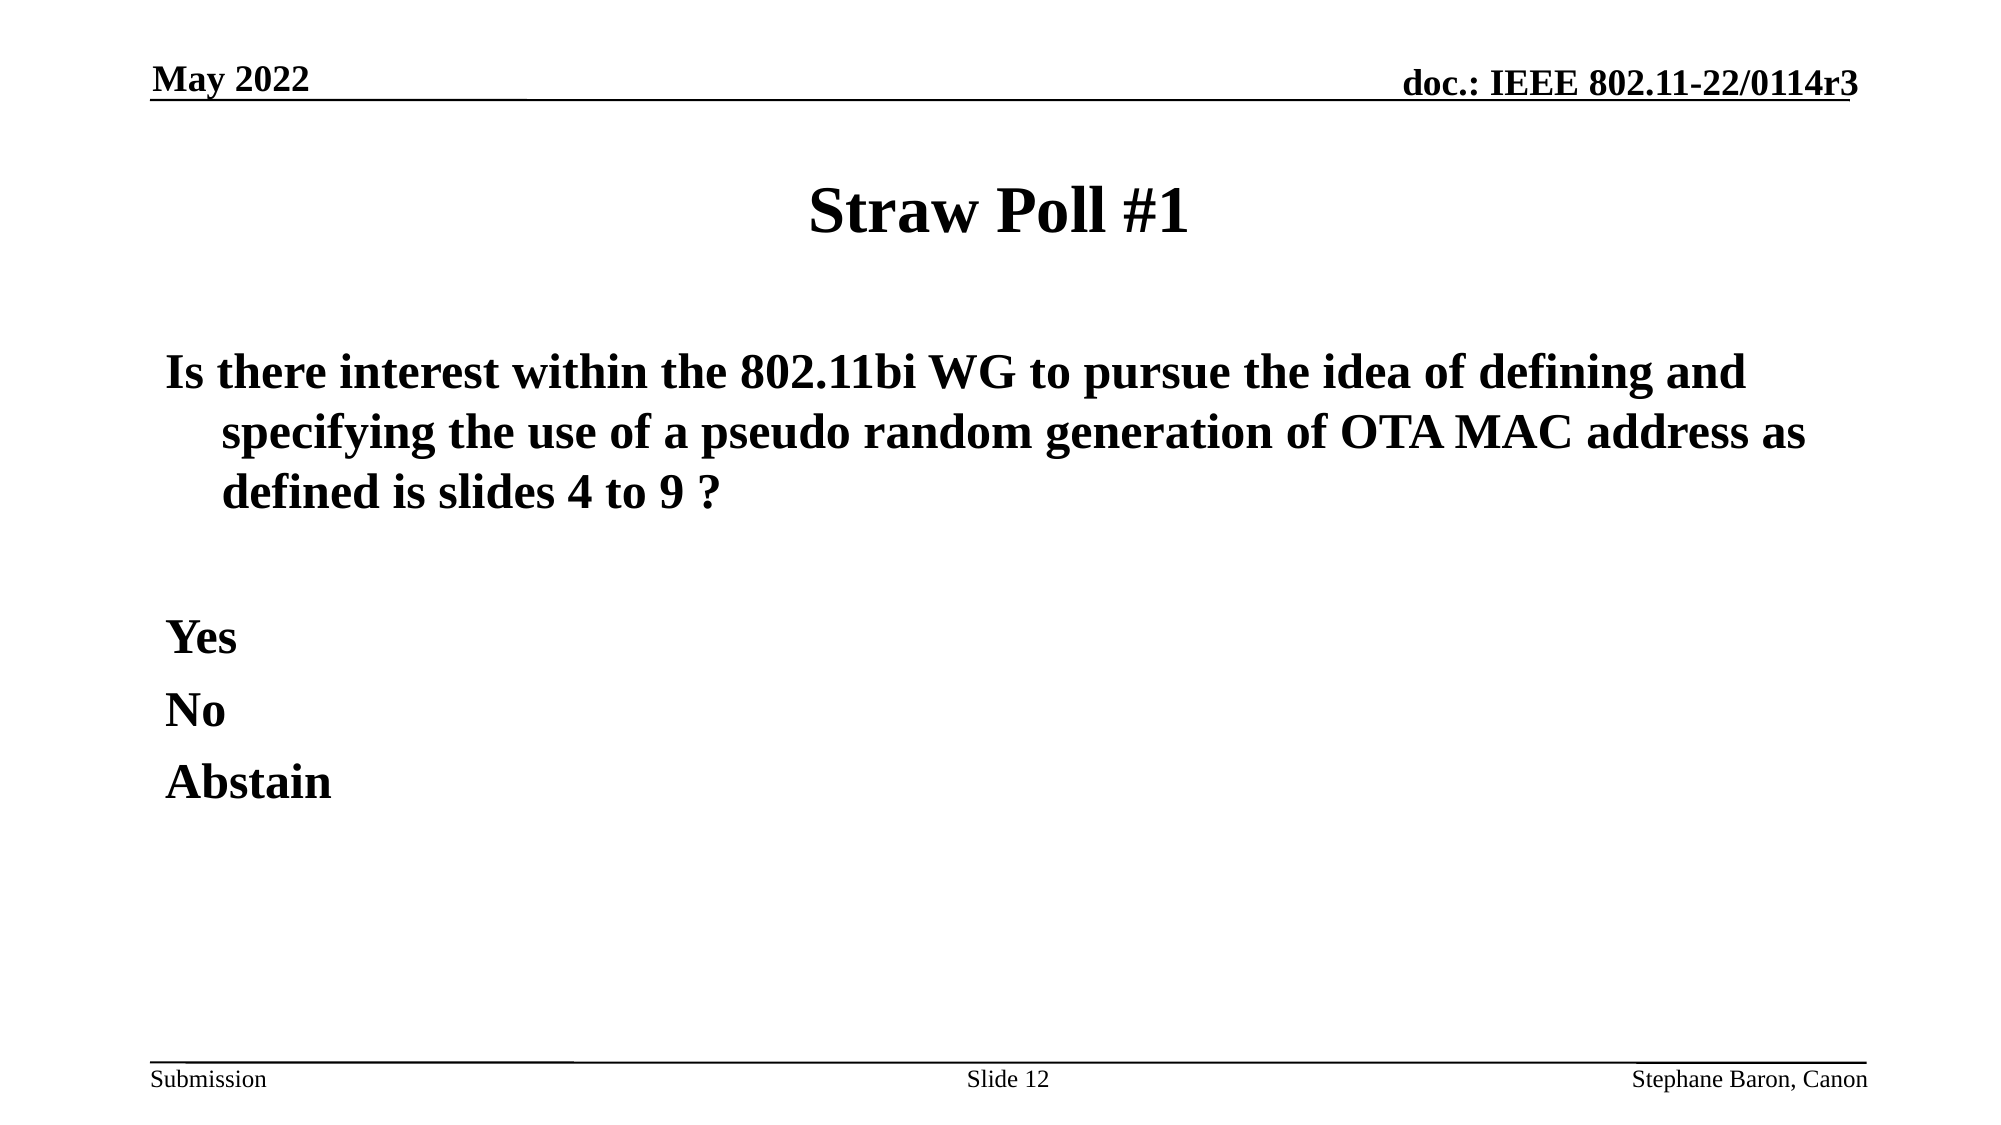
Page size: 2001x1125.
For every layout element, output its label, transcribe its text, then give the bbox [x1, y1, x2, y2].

text_box Is there interest within the 802.11bi WG to pursue the idea of defining and specifying the use of a pseudo random generation of OTA MAC address as defined is slides 4 to 9 ? Yes No Abstain [150, 331, 1850, 1007]
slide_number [152, 54, 563, 100]
slide_number Slide 12 [950, 1061, 1067, 1123]
footer Stephane Baron, Canon [1171, 1061, 1869, 1093]
text_box Straw Poll #1 [150, 118, 1850, 294]
